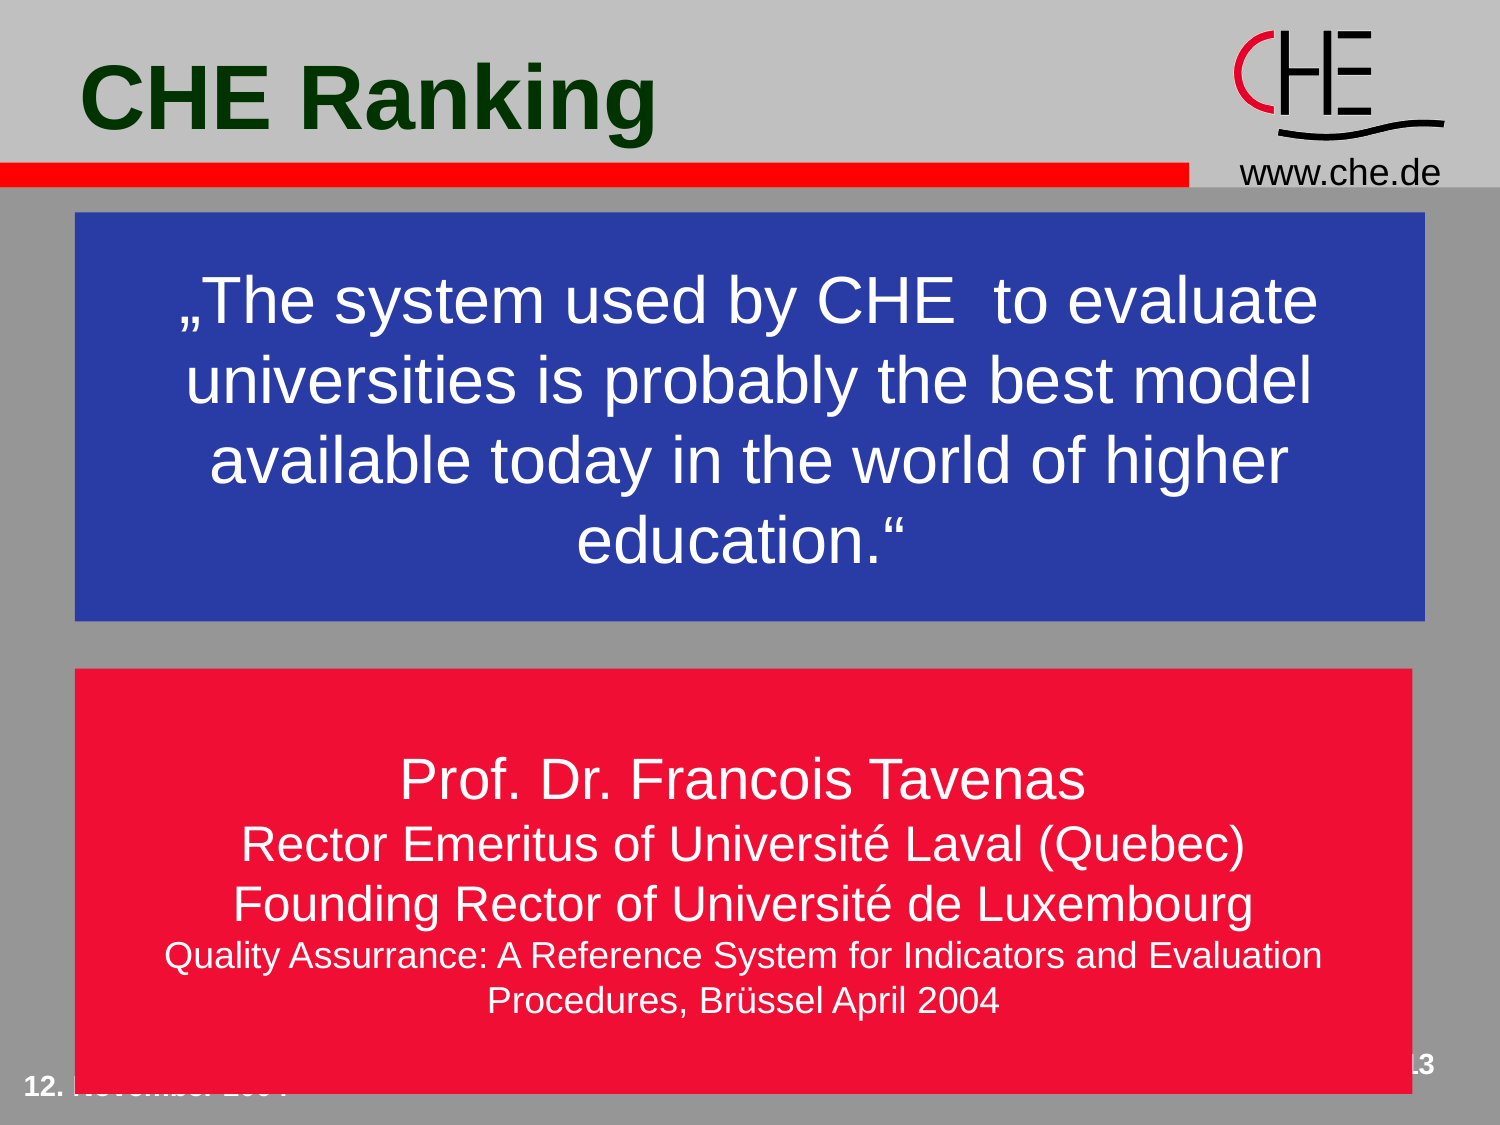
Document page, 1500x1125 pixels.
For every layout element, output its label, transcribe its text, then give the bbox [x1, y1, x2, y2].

text_box „The system used by CHE to evaluate universities is probably the best model available today in the world of higher education.“ [74, 212, 1425, 622]
text_box [1262, 24, 1475, 100]
text_box [1287, 49, 1500, 125]
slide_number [0, 1025, 313, 1100]
text_box Prof. Dr. Francois Tavenas Rector Emeritus of Université Laval (Quebec) Founding Rector of Université de Luxembourg Quality Assurrance: A Reference System for Indicators and Evaluation Procedures, Brüssel April 2004 [74, 668, 1413, 1094]
picture [1233, 27, 1446, 143]
text_box CHE Ranking [64, 30, 953, 156]
slide_number 13 [1362, 1037, 1450, 1100]
